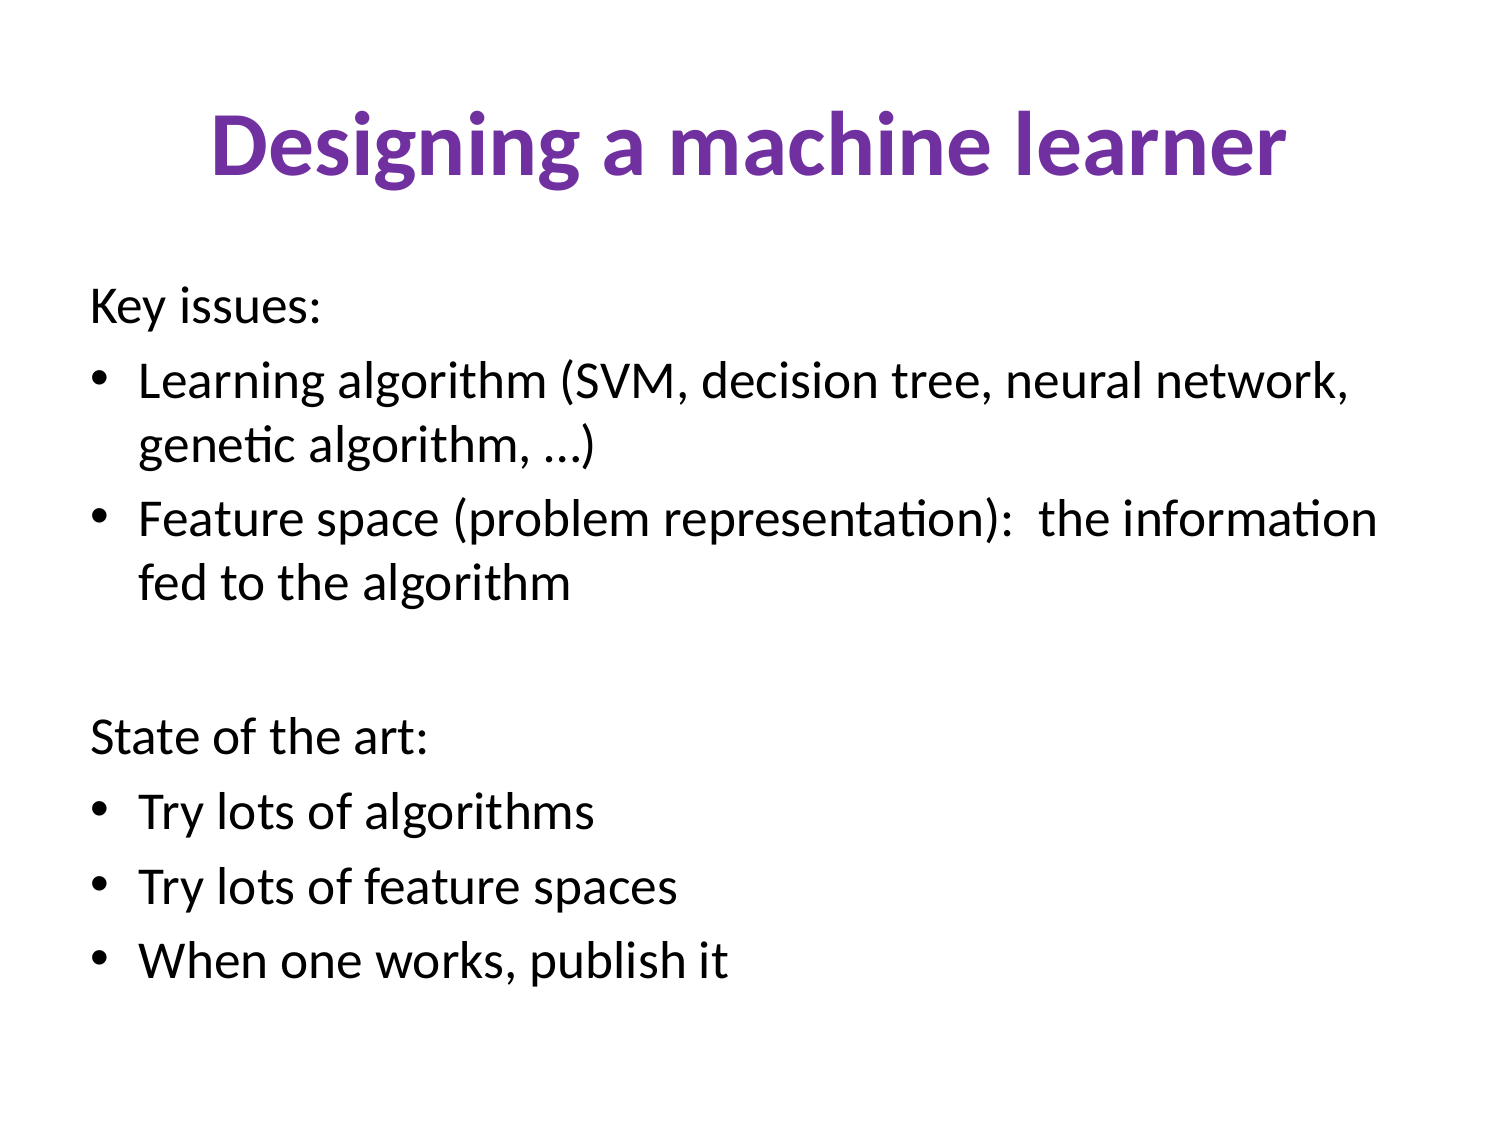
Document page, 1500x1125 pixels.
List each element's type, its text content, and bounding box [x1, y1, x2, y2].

title Designing a machine learner [50, 45, 1450, 233]
list Key issues: Learning algorithm (SVM, decision tree, neural network, genetic algorithm, …) Feature space (problem representation): the information fed to the algorithm State of the art: Try lots of algorithms Try lots of feature spaces When one works, publish it [75, 262, 1425, 1005]
